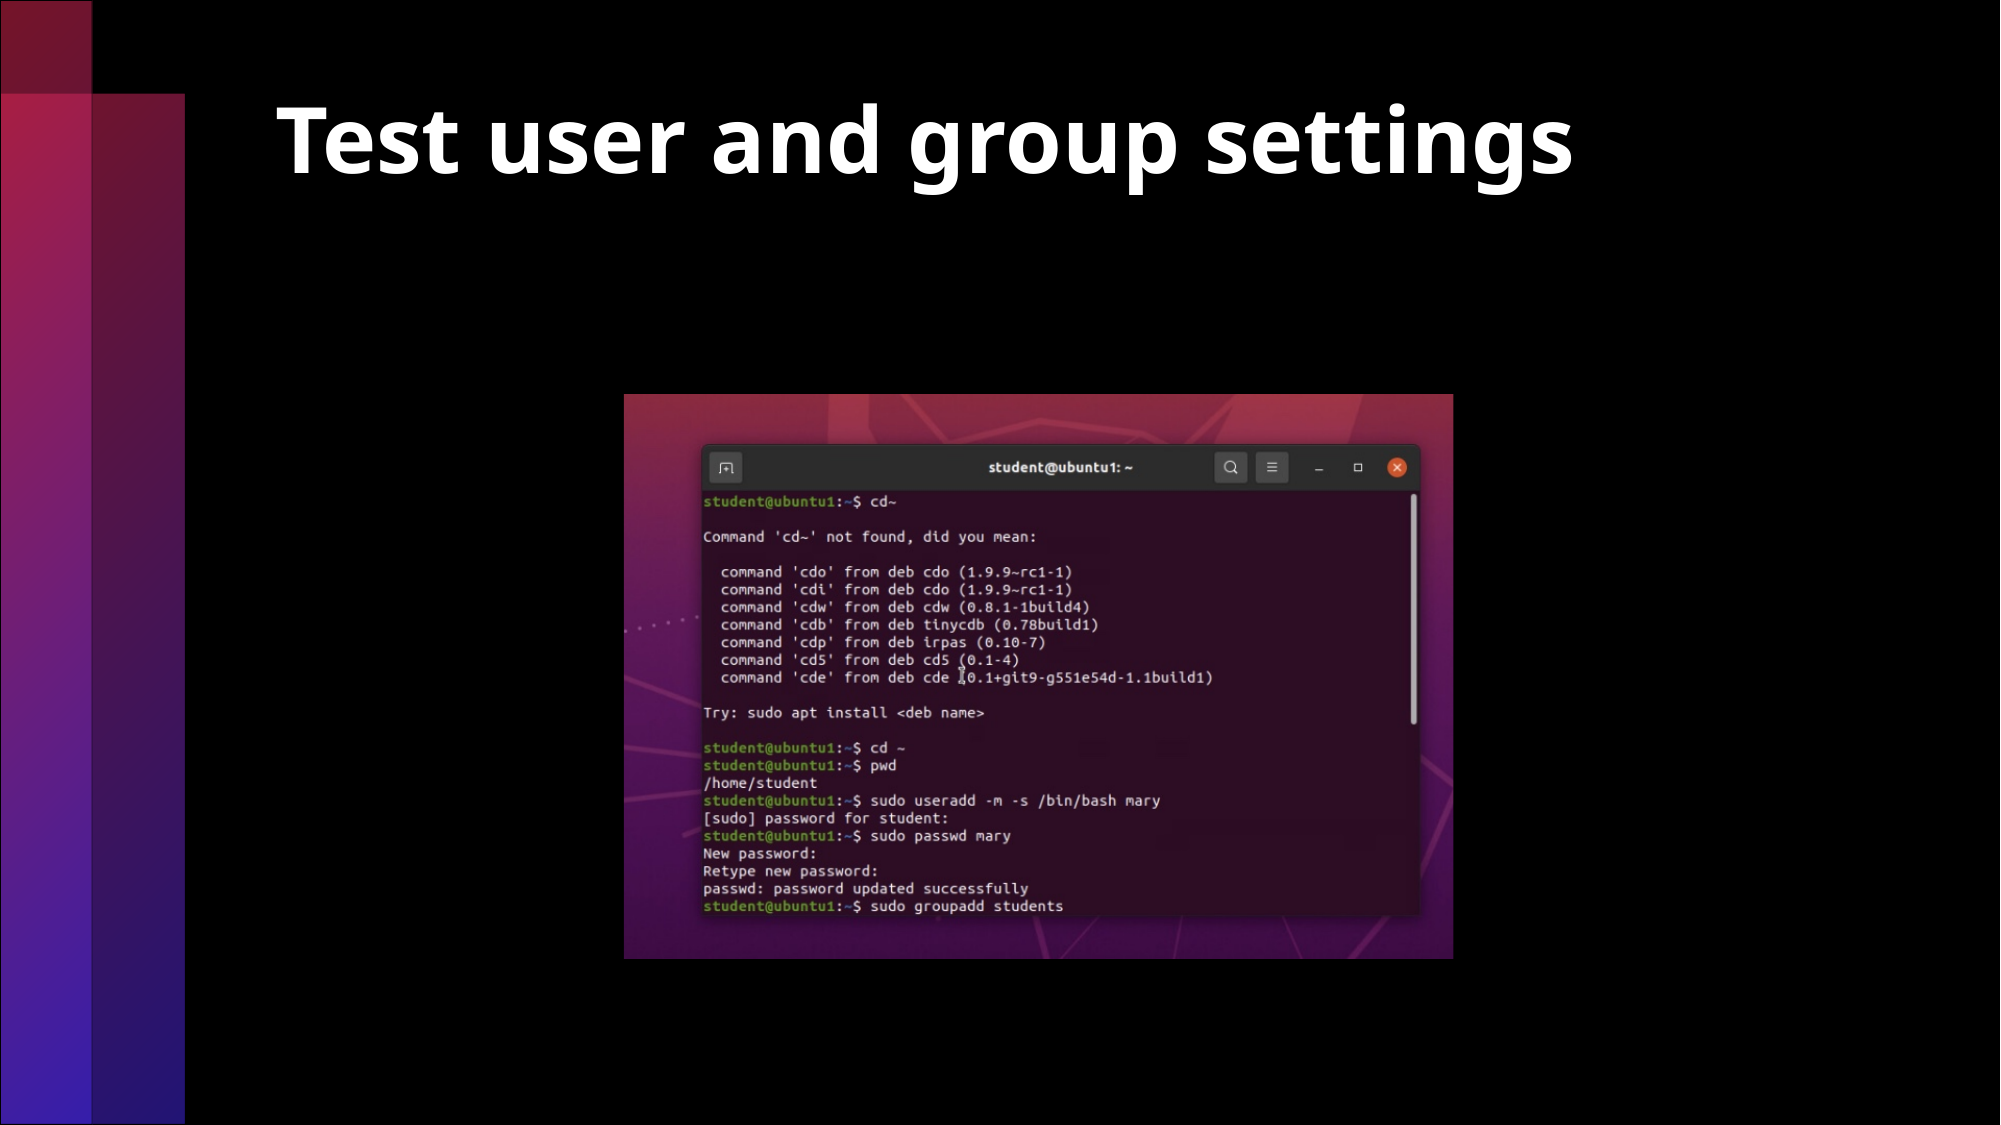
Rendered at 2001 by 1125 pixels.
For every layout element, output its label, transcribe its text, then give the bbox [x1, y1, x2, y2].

title Test user and group settings [260, 74, 1817, 329]
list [623, 394, 1454, 959]
